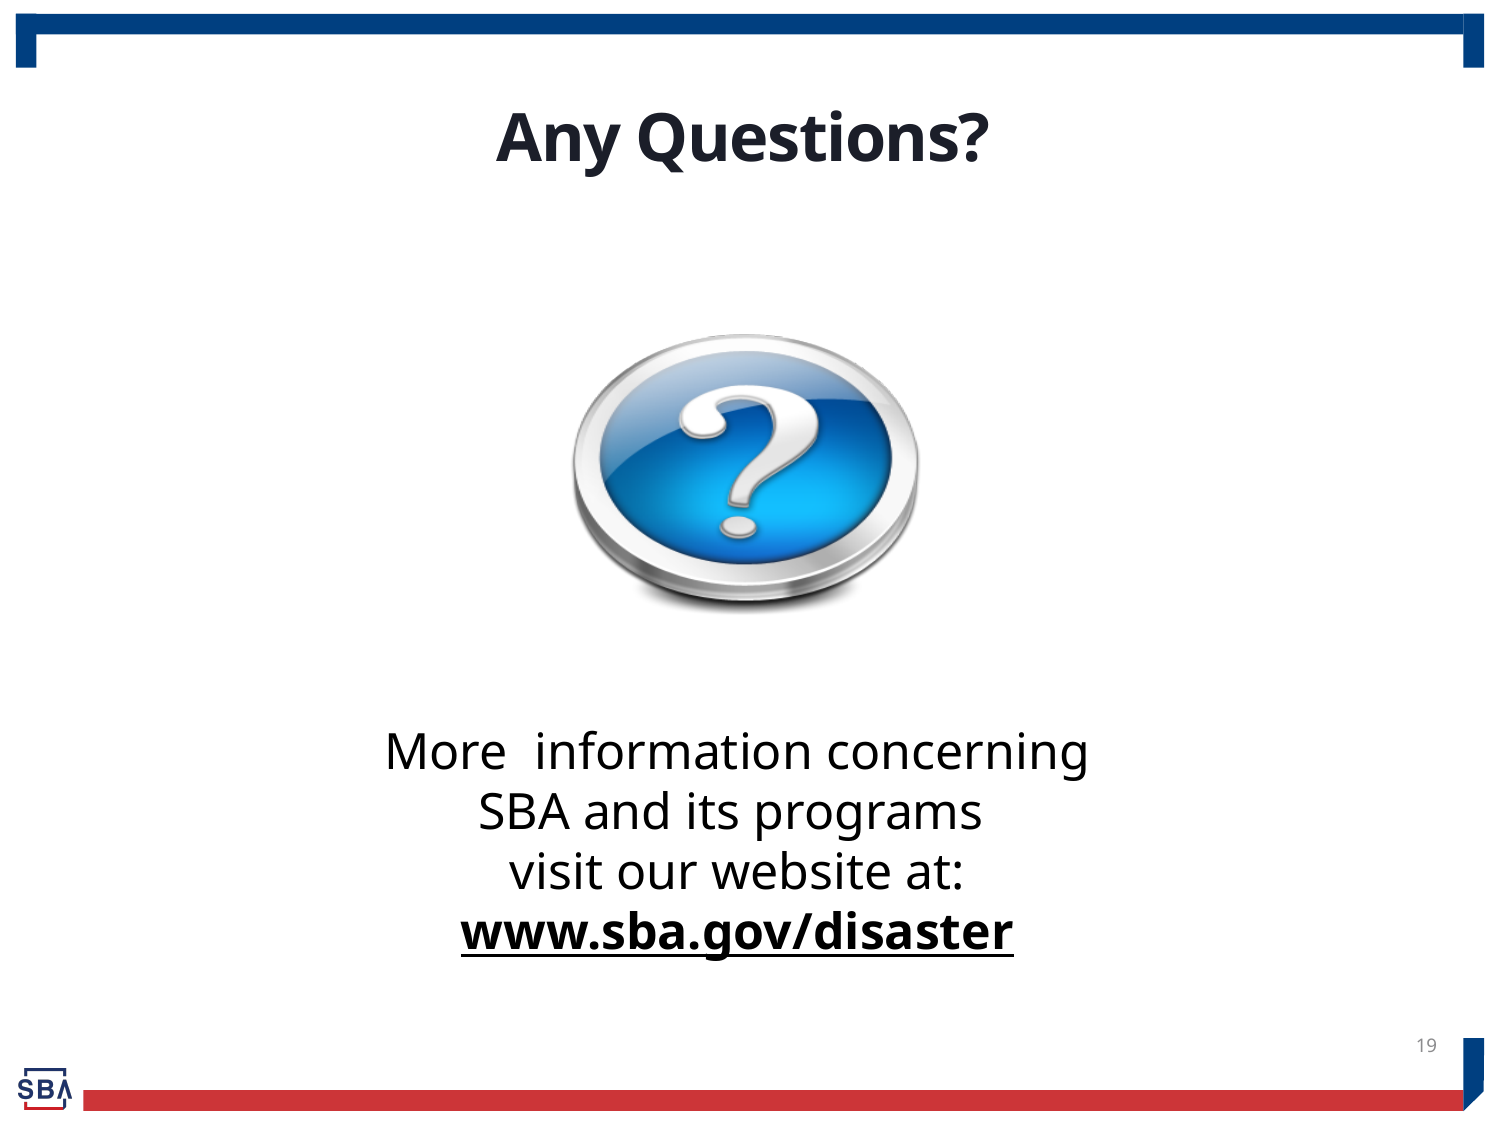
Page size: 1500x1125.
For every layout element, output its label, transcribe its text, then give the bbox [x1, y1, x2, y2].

title Any Questions? [24, 91, 1464, 188]
picture [18, 1068, 73, 1110]
slide_number 19 [1114, 1016, 1453, 1076]
picture [562, 333, 925, 622]
text_box More information concerning SBA and its programs visit our website at: www.sba.gov/disaster [300, 712, 1175, 968]
